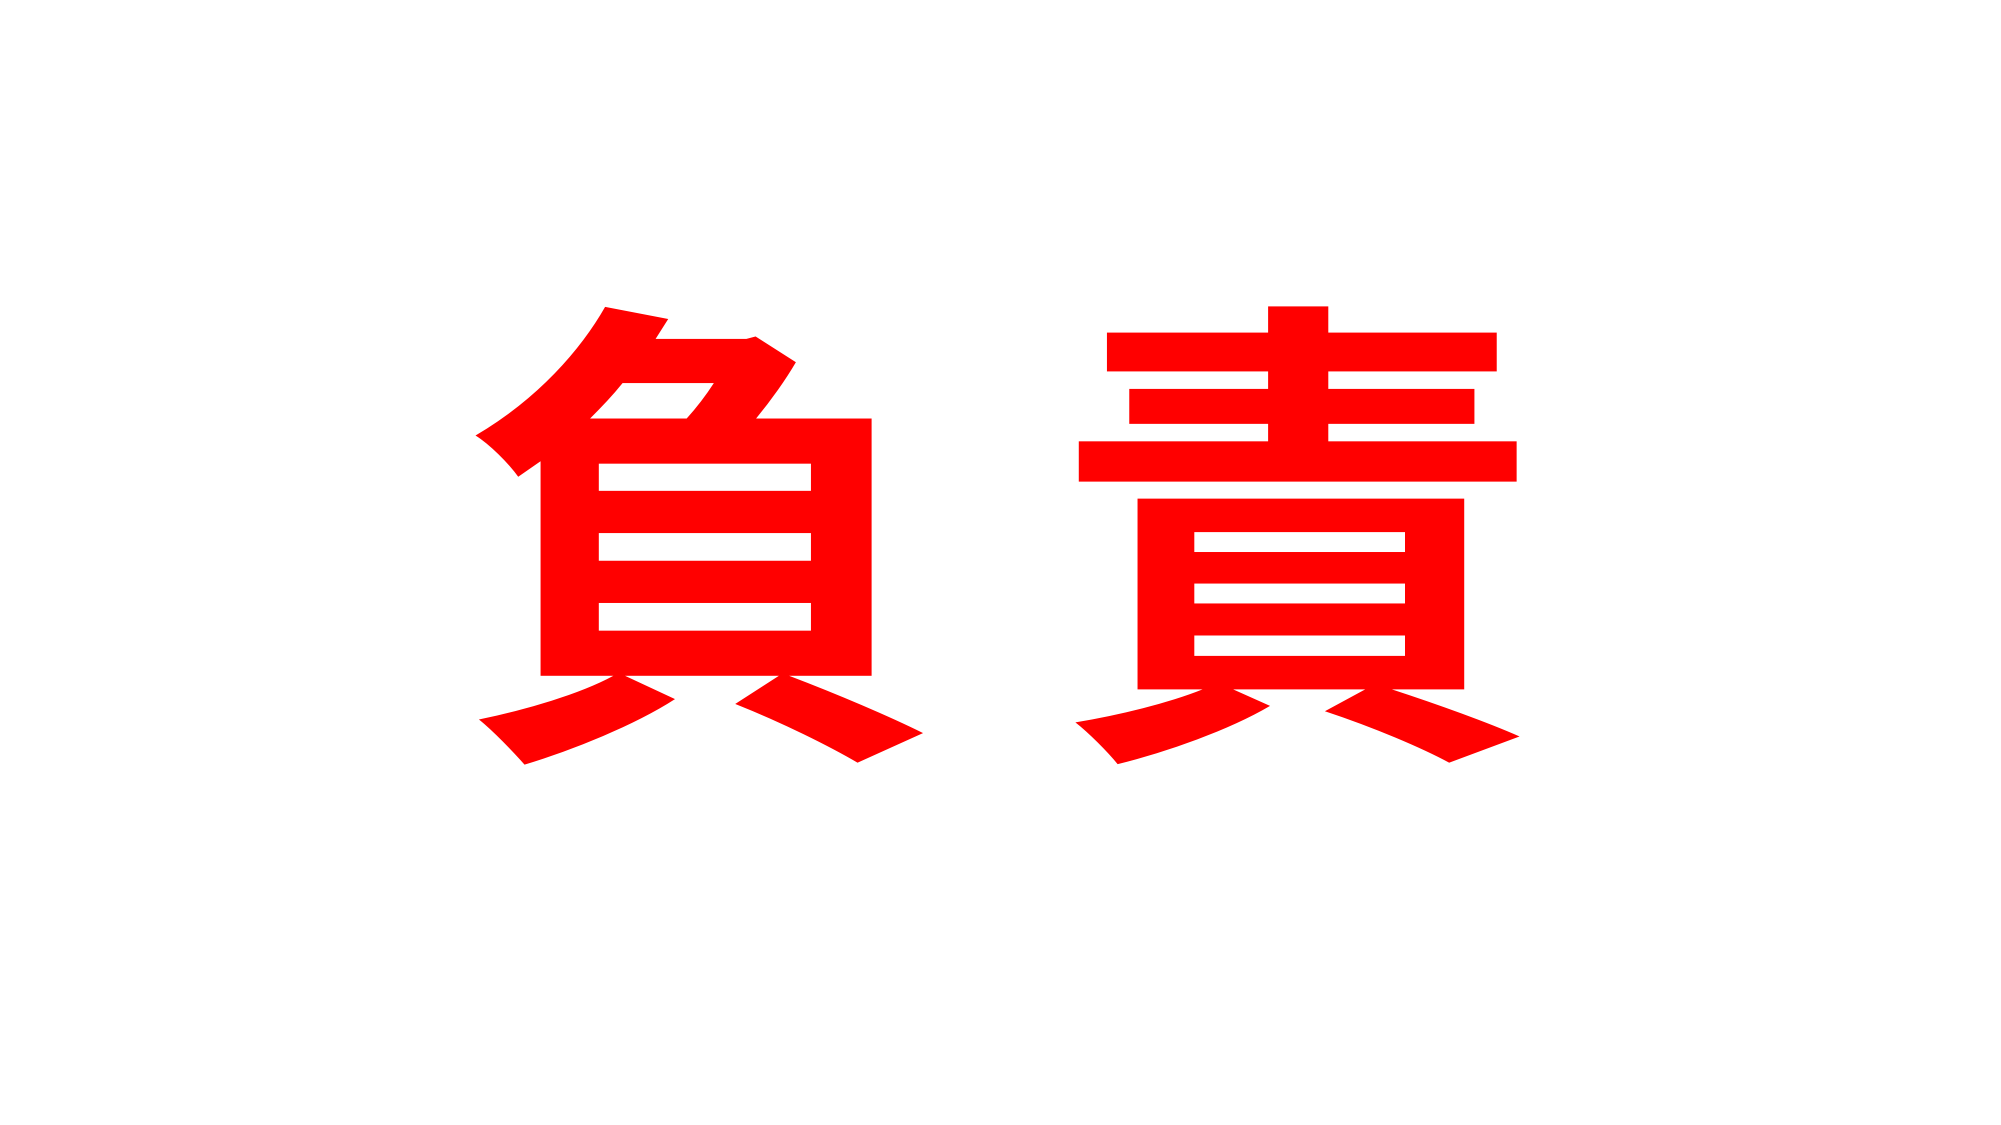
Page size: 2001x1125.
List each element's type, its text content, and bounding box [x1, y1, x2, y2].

title 負 責 [374, 240, 1626, 885]
